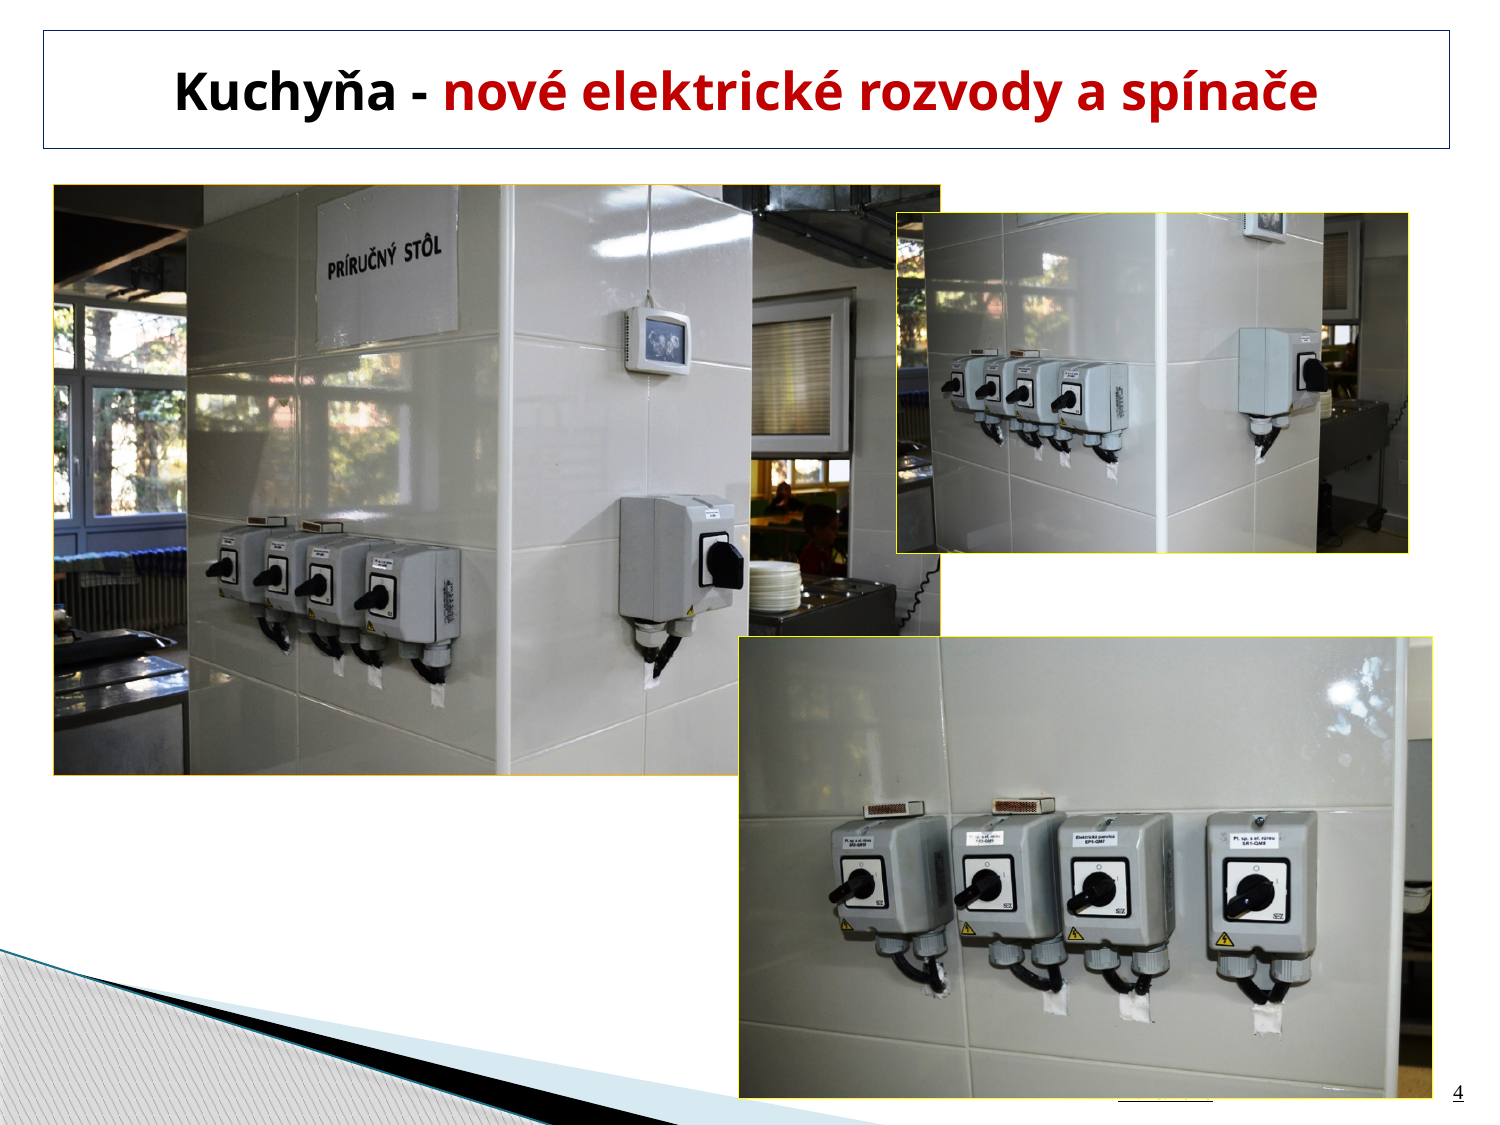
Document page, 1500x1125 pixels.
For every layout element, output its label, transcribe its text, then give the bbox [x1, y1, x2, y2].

slide_number 4 [1425, 1051, 1479, 1112]
title Kuchyňa - nové elektrické rozvody a spínače [43, 30, 1450, 149]
picture [52, 184, 1433, 1099]
